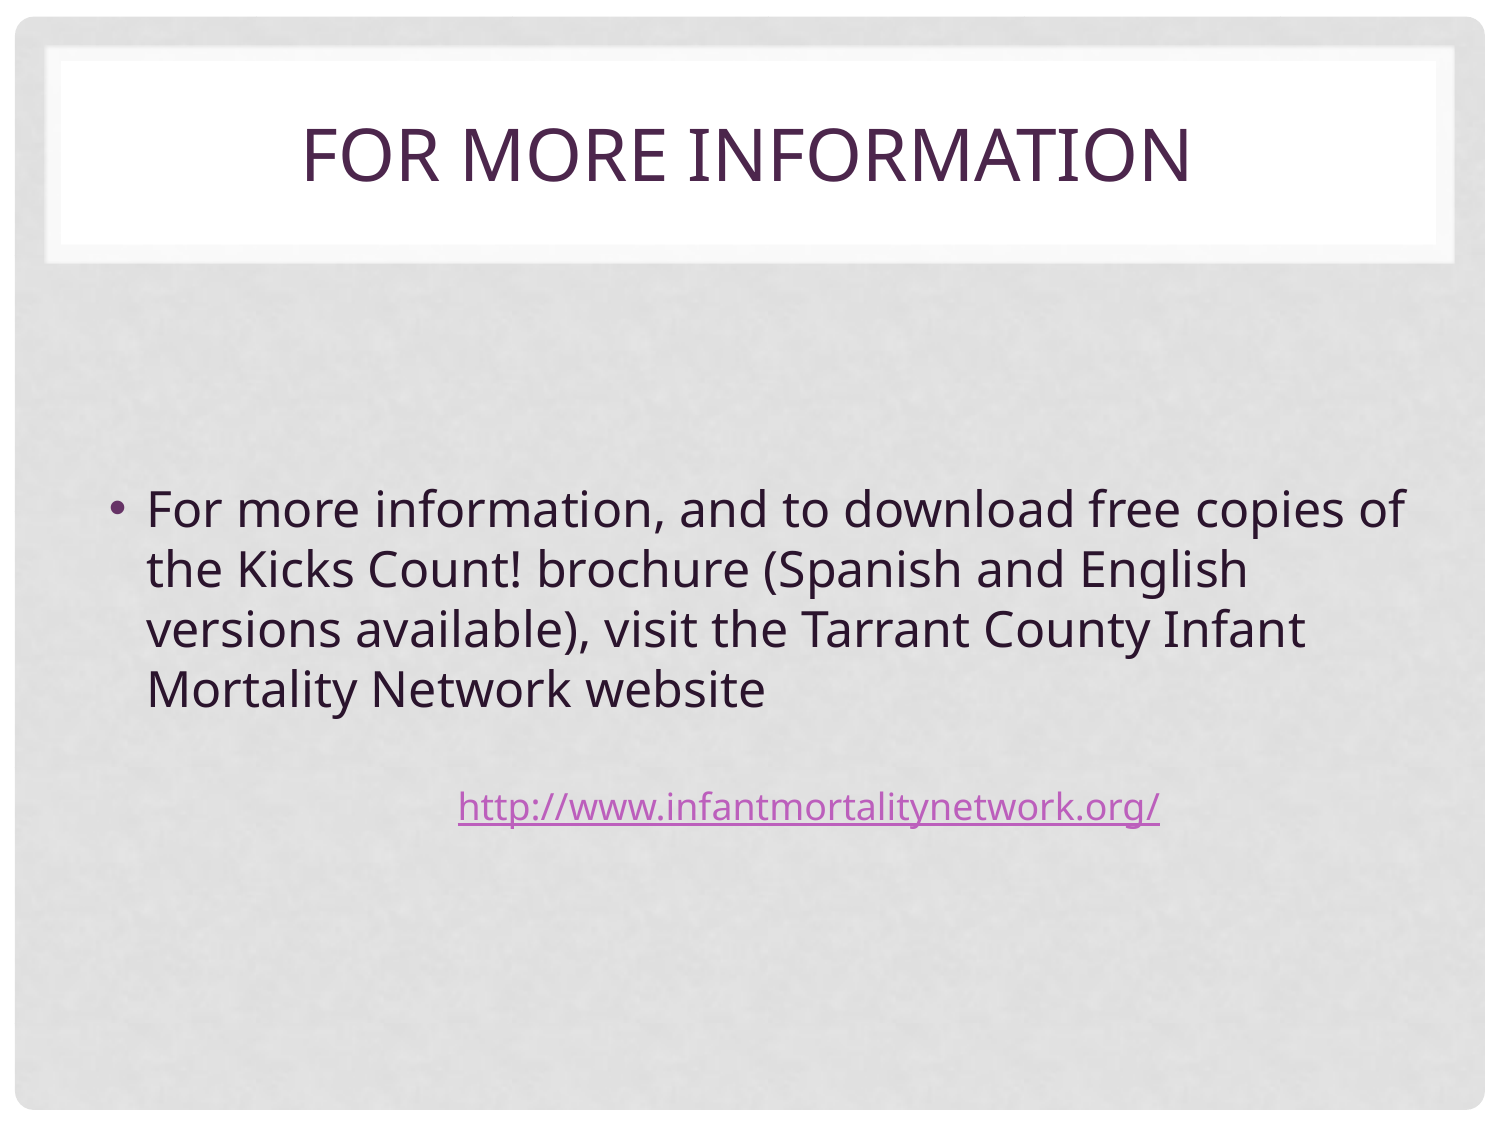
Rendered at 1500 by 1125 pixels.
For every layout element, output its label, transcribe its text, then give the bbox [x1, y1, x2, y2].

title For more information [69, 66, 1425, 238]
list For more information, and to download free copies of the Kicks Count! brochure (Spanish and English versions available), visit the Tarrant County Infant Mortality Network website http://www.infantmortalitynetwork.org/ [75, 469, 1425, 900]
